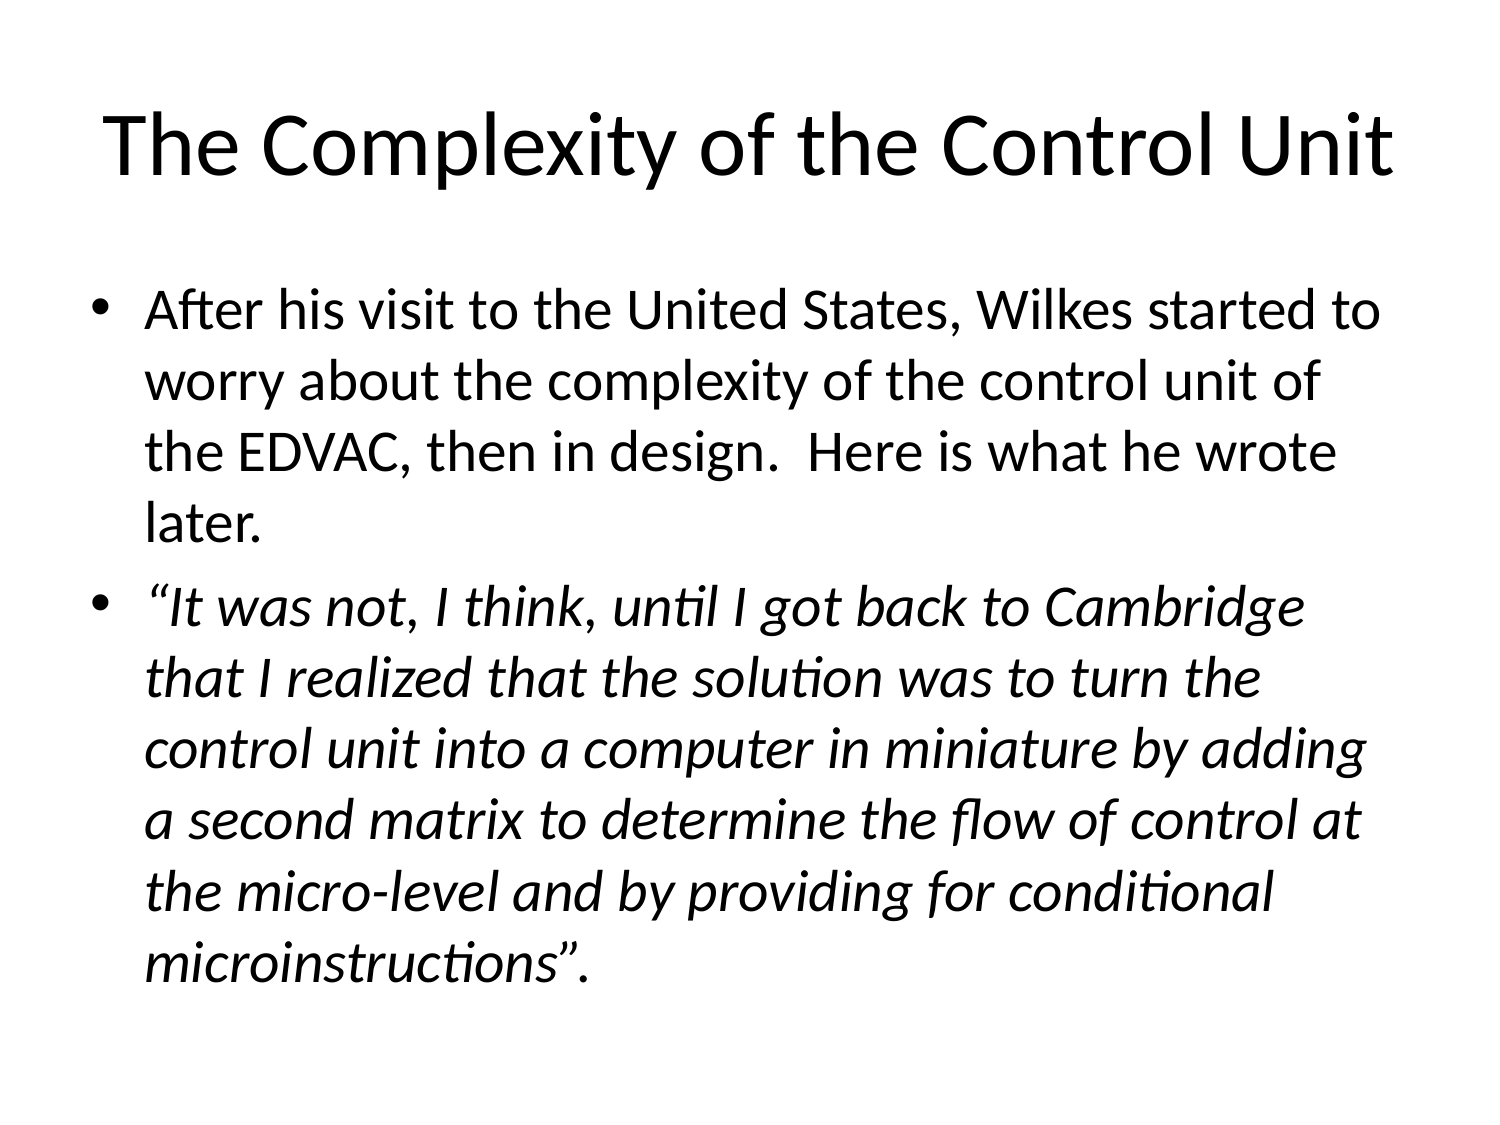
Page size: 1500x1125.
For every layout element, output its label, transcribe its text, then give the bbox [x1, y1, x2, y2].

list After his visit to the United States, Wilkes started to worry about the complexity of the control unit of the EDVAC, then in design. Here is what he wrote later. “It was not, I think, until I got back to Cambridge that I realized that the solution was to turn the control unit into a computer in miniature by adding a second matrix to determine the flow of control at the micro-level and by providing for conditional microinstructions”. [75, 262, 1425, 1005]
title The Complexity of the Control Unit [75, 45, 1425, 233]
